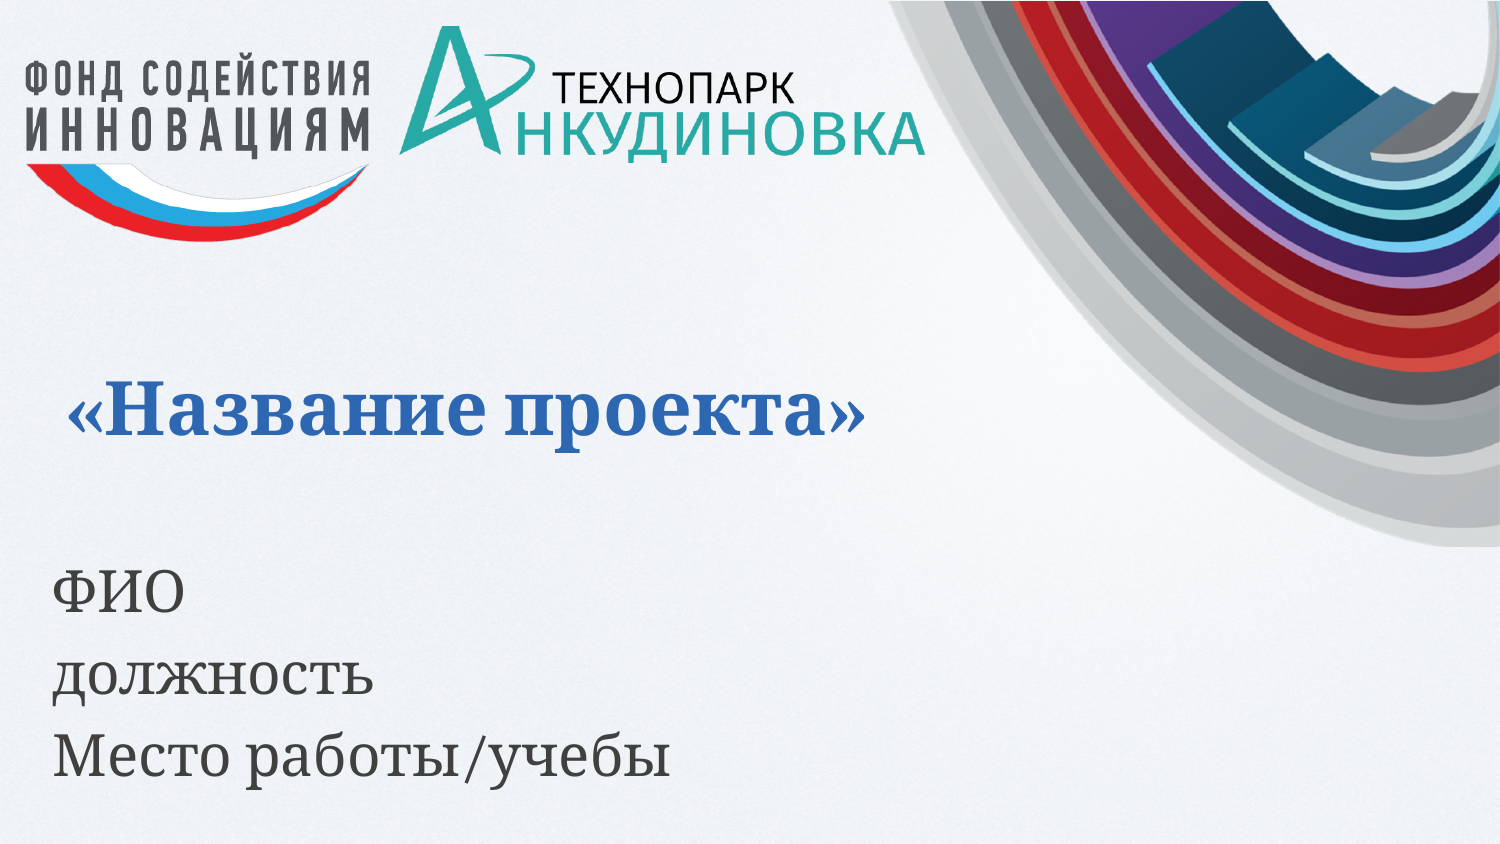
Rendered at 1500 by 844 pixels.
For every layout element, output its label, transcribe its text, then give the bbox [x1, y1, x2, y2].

picture [399, 0, 1499, 584]
title «Название проекта» [50, 346, 880, 450]
picture [18, 46, 376, 248]
subtitle ФИО должность Место работы/учебы [37, 546, 1338, 797]
